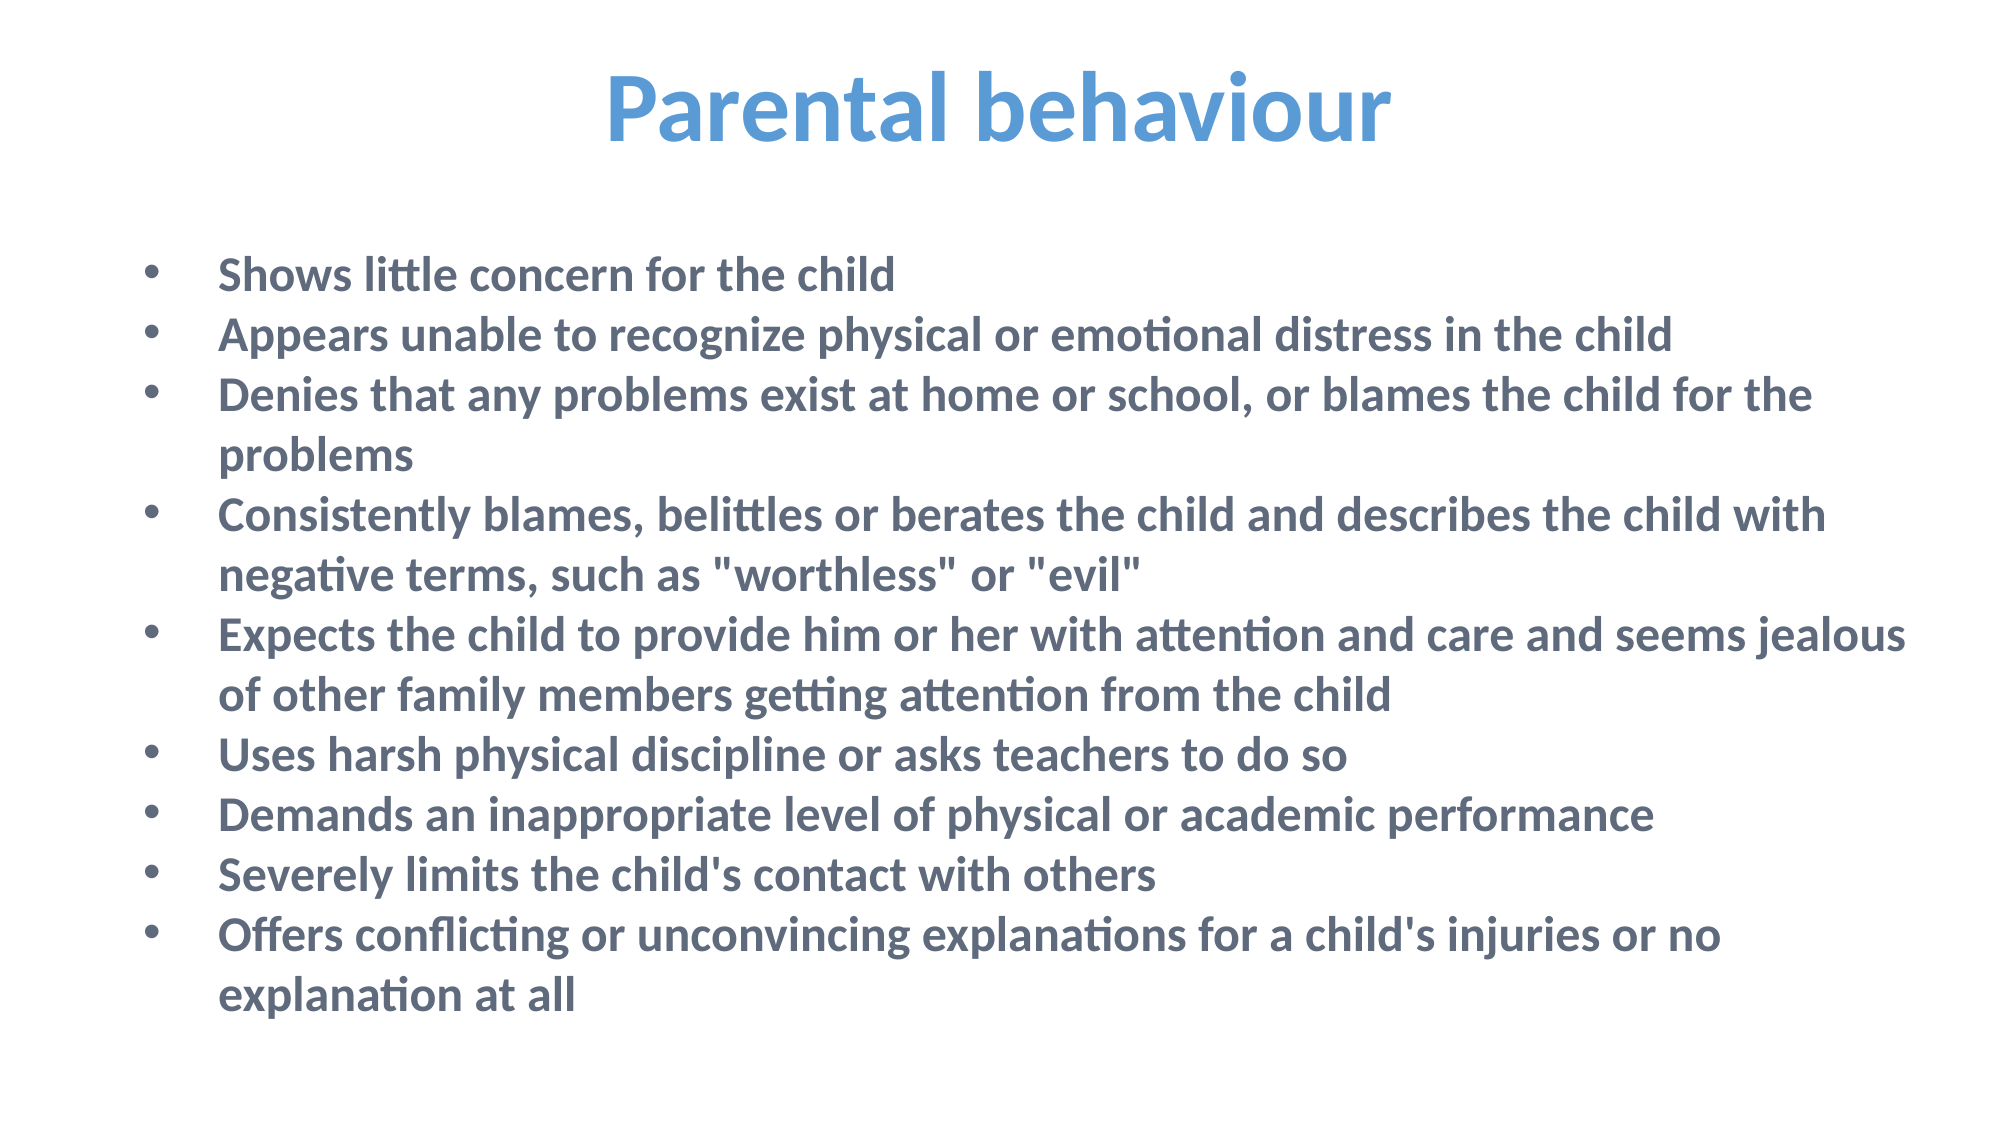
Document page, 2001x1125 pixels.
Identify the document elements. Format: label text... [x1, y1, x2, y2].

text_box Shows little concern for the child Appears unable to recognize physical or emotional distress in the child Denies that any problems exist at home or school, or blames the child for the problems Consistently blames, belittles or berates the child and describes the child with negative terms, such as "worthless" or "evil" Expects the child to provide him or her with attention and care and seems jealous of other family members getting attention from the child Uses harsh physical discipline or asks teachers to do so Demands an inappropriate level of physical or academic performance Severely limits the child's contact with others Offers conflicting or unconvincing explanations for a child's injuries or no explanation at all [71, 234, 1929, 1029]
text_box Parental behaviour [590, 25, 1409, 169]
